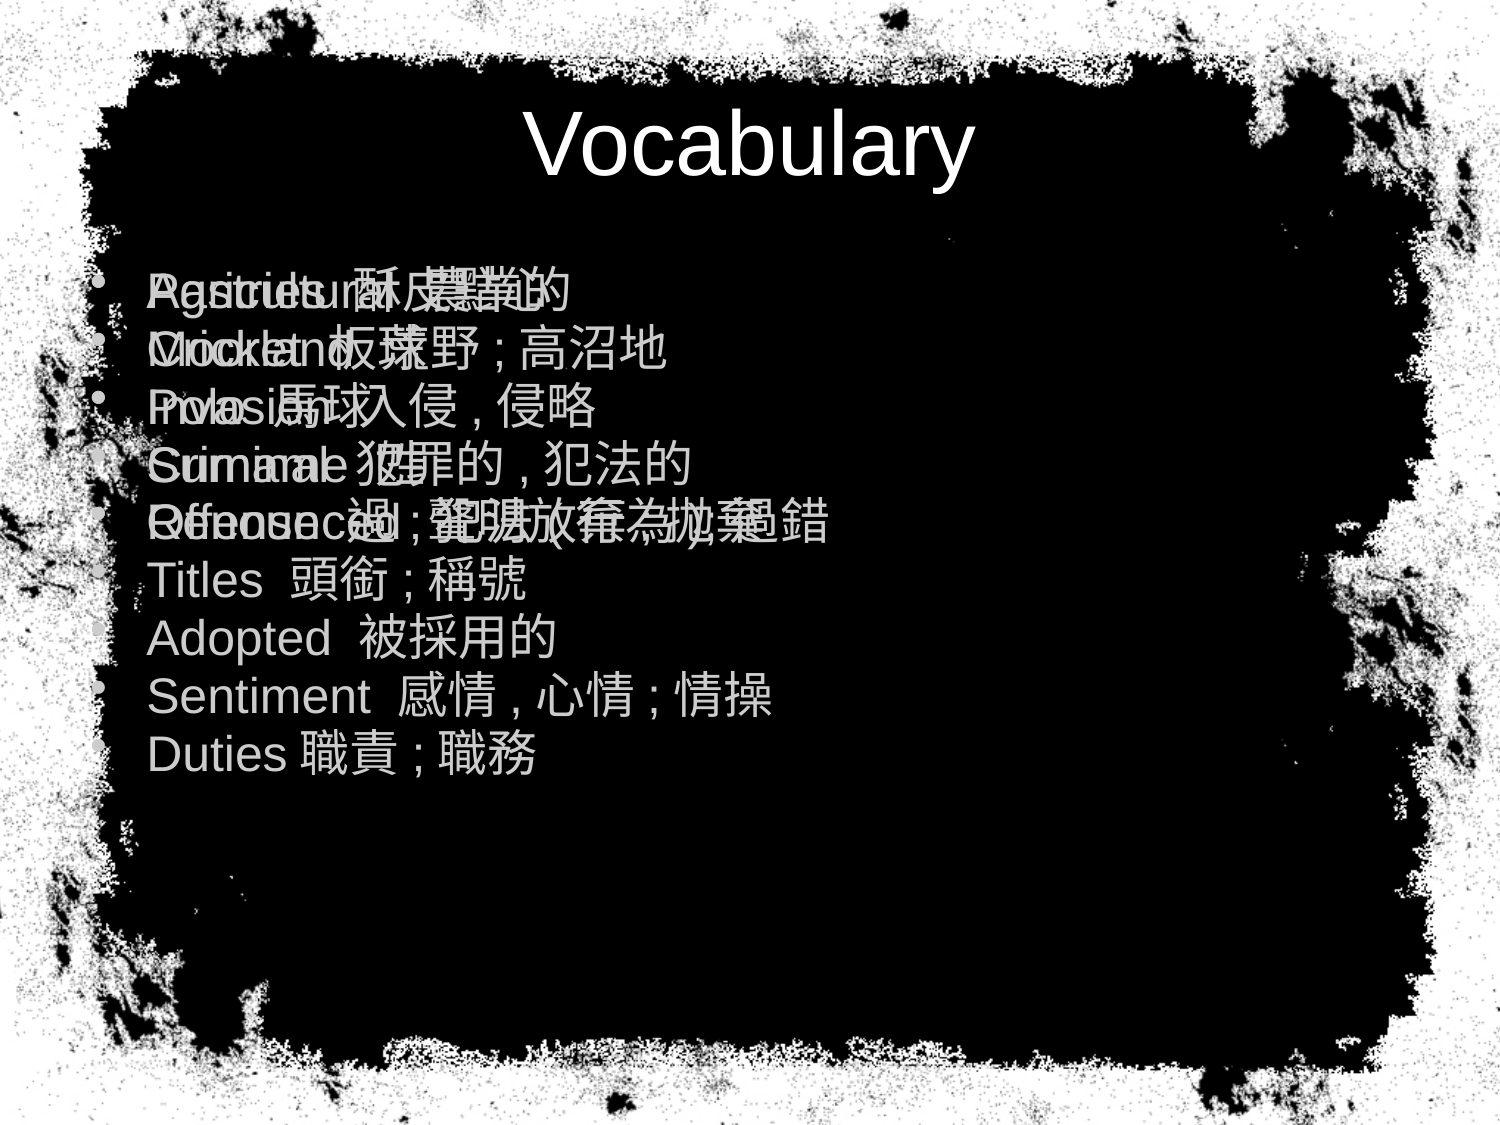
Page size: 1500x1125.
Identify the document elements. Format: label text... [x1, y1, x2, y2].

picture [0, 0, 1500, 1125]
list Pastries 酥皮點心 Cricket 板球 Polo 馬球 Criminal 犯罪的,犯法的 Offense 過;犯法(行為);過錯 [74, 262, 1426, 870]
title Vocabulary [74, 44, 1426, 233]
